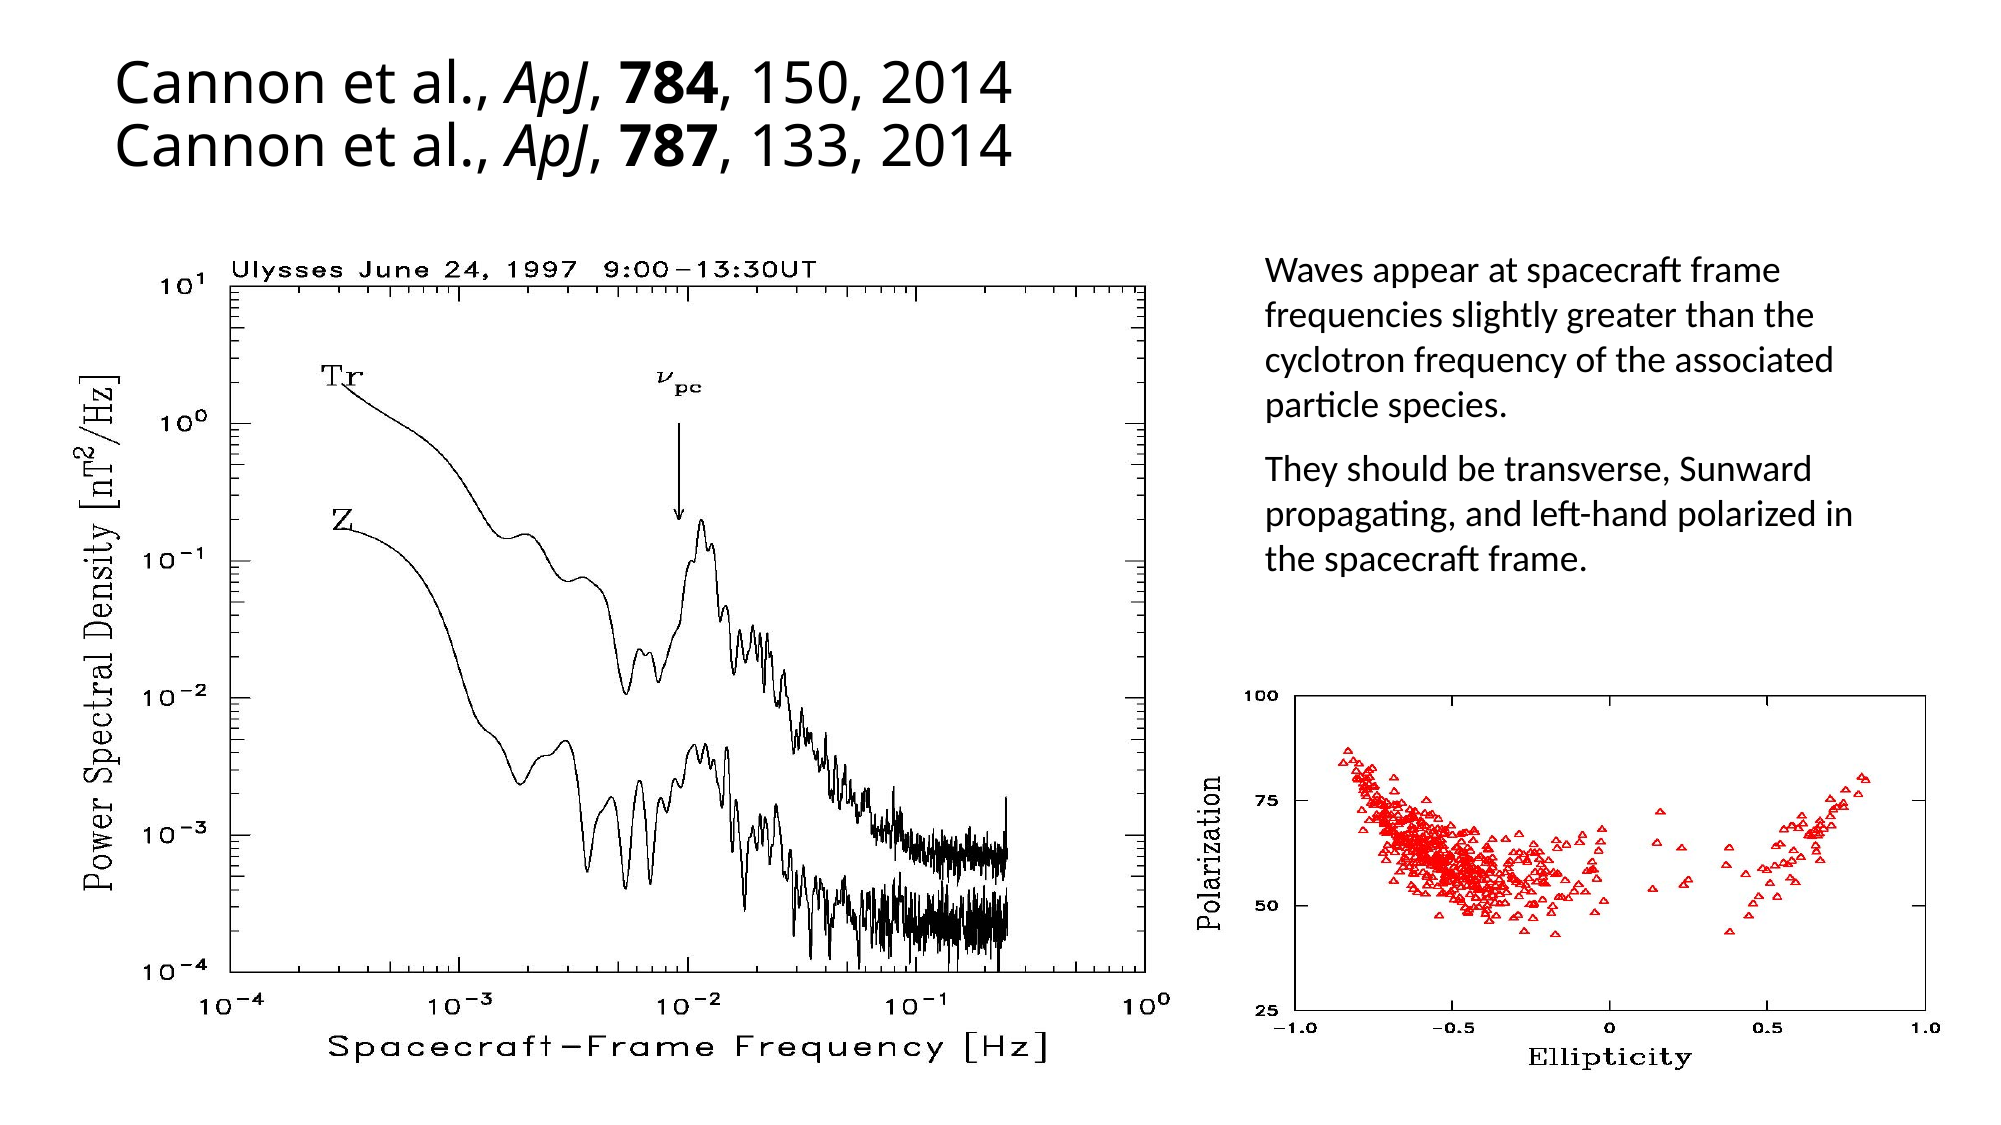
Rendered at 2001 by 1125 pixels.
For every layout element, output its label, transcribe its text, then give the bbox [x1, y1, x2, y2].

text_box Waves appear at spacecraft frame frequencies slightly greater than the cyclotron frequency of the associated particle species. They should be transverse, Sunward propagating, and left-hand polarized in the spacecraft frame. [1250, 237, 1917, 586]
picture [49, 246, 1950, 1075]
title Cannon et al., ApJ, 784, 150, 2014 Cannon et al., ApJ, 787, 133, 2014 [99, 45, 1900, 188]
